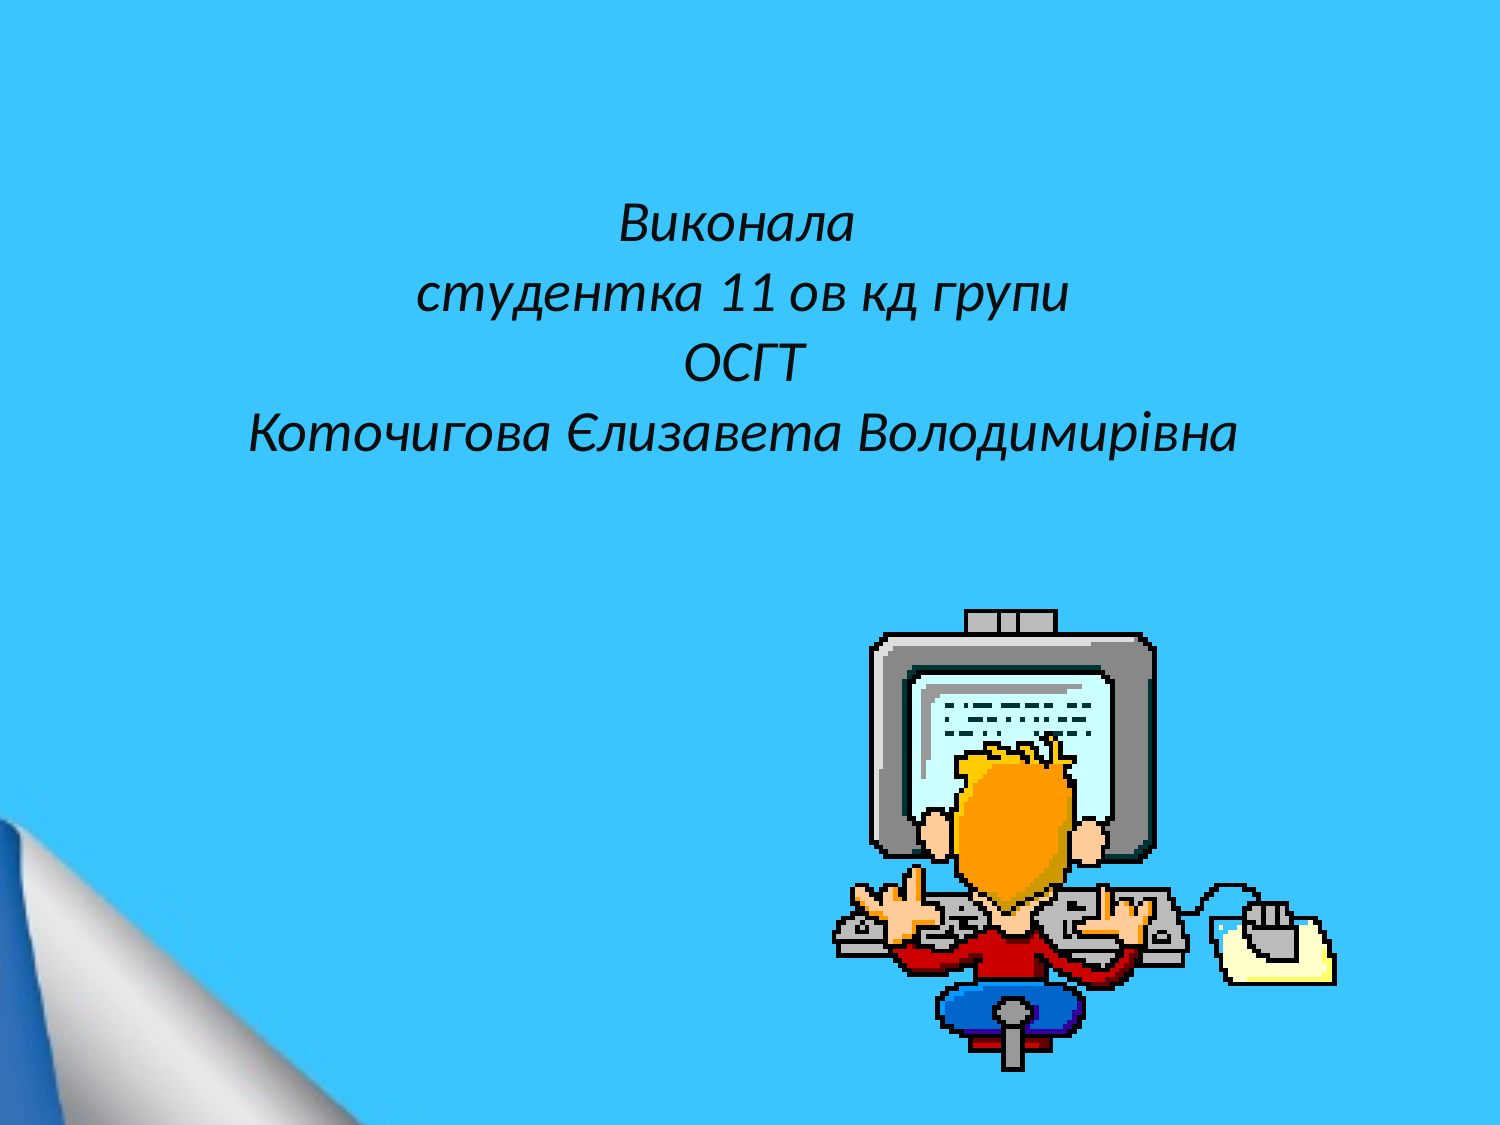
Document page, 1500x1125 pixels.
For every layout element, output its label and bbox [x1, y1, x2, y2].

picture [0, 0, 1500, 1125]
list [831, 609, 1338, 1072]
